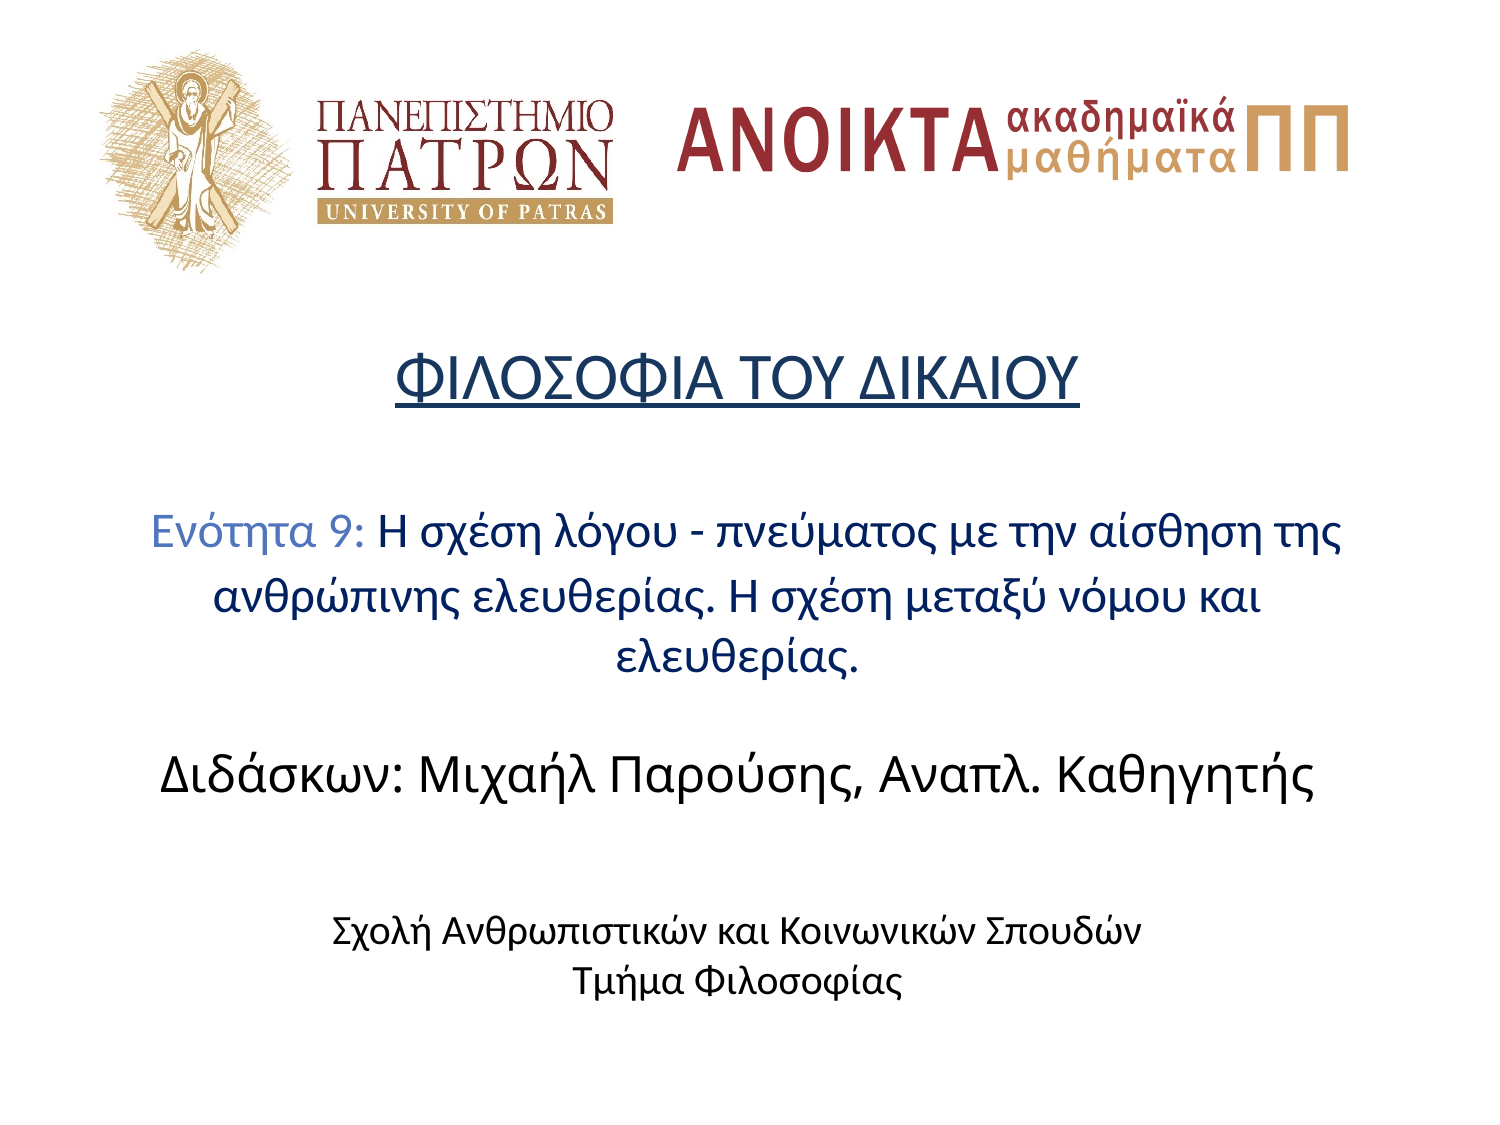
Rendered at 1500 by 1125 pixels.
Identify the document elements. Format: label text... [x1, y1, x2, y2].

picture [99, 49, 613, 276]
picture [637, 49, 1388, 238]
text_box ΦΙΛΟΣΟΦΙΑ ΤΟΥ ΔΙΚΑΙΟΥ Ενότητα 9: Η σχέση λόγου - πνεύματος με την αίσθηση της ανθρώπινης ελευθερίας. Η σχέση μεταξύ νόμου και ελευθερίας. Διδάσκων: Μιχαήλ Παρούσης, Αναπλ. Καθηγητής Σχολή Ανθρωπιστικών και Κοινωνικών Σπουδών Τμήμα Φιλοσοφίας [87, 325, 1388, 1010]
